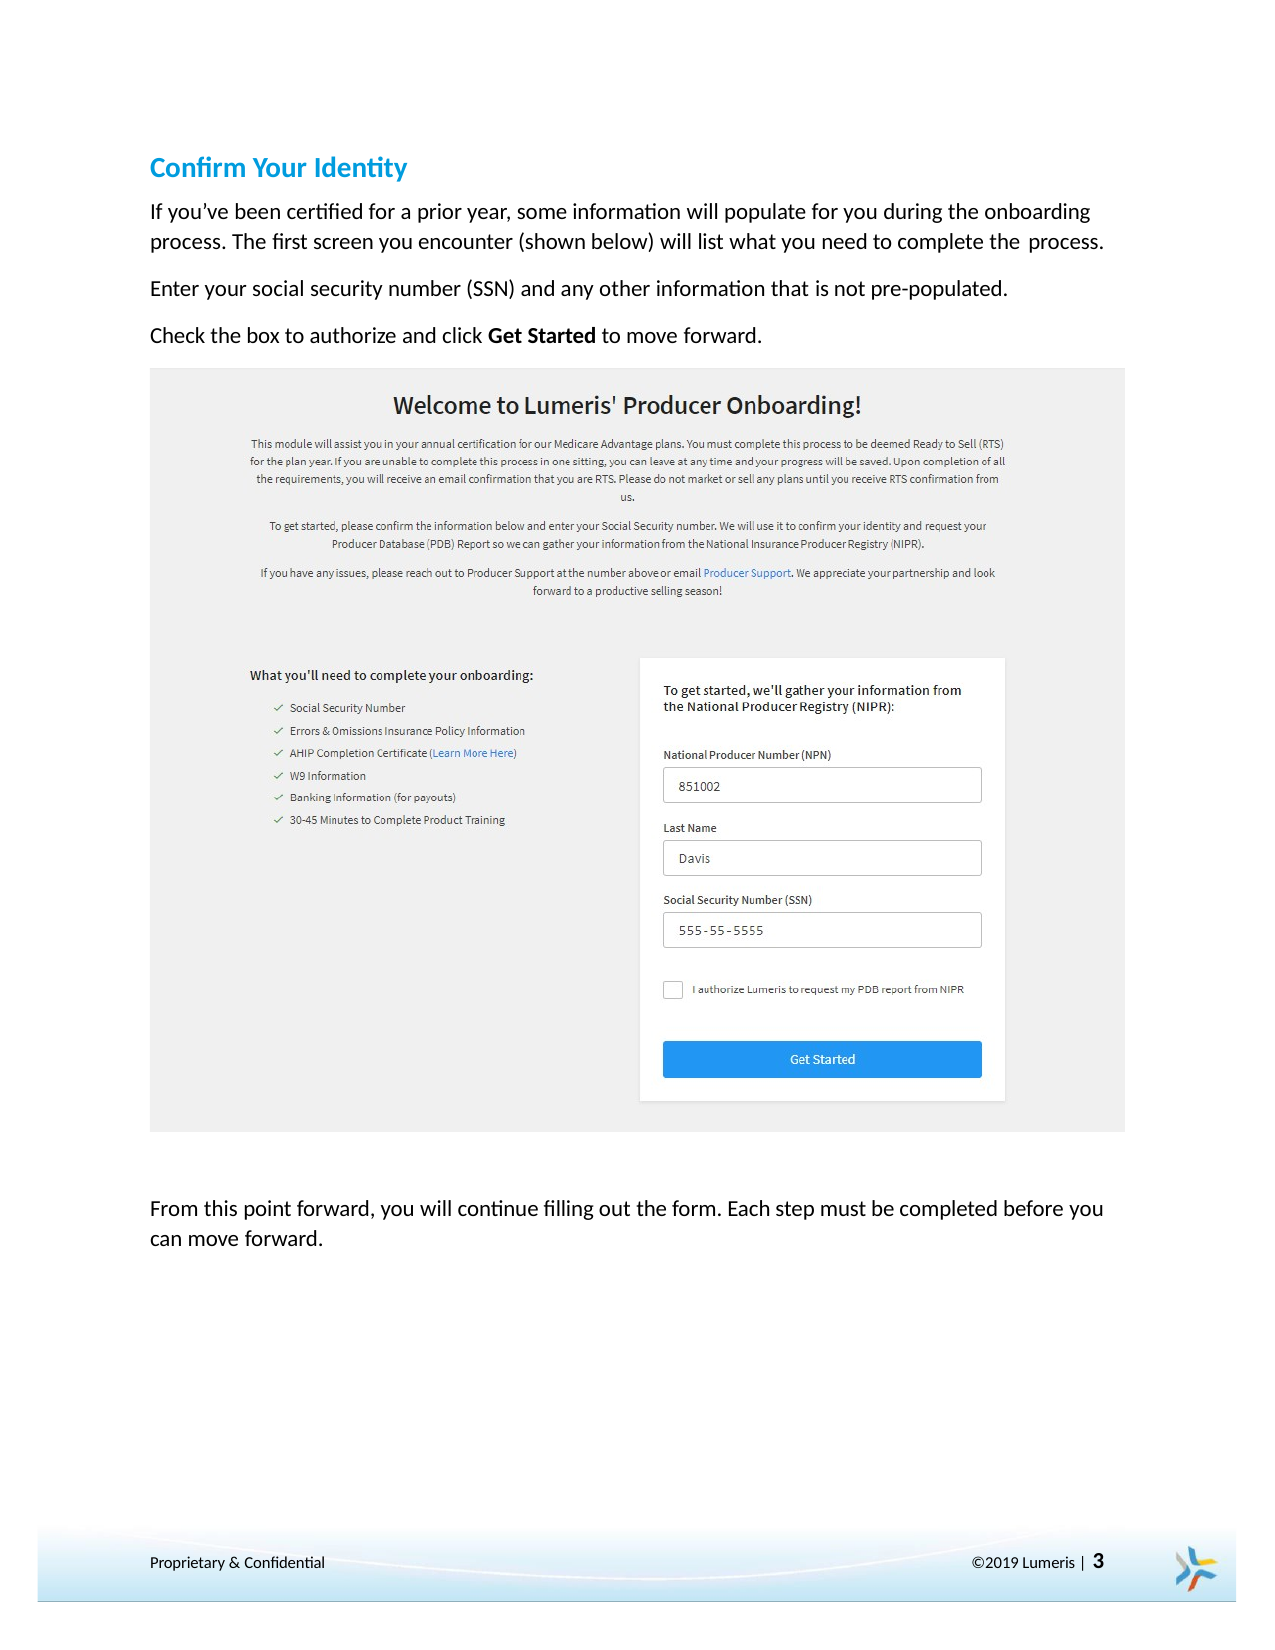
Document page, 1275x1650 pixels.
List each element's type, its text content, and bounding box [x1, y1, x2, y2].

footer Proprietary & Confidential [147, 1554, 330, 1650]
slide_number ©2019 Lumeris | 3 [969, 1549, 1130, 1650]
picture [37, 1525, 1237, 1602]
text_box Confirm Your Identity If you’ve been certified for a prior year, some information will populate for you during the onboarding process. The first screen you encounter (shown below) will list what you need to complete the process. Enter your social security number (SSN) and any other information that is not pre-populated. Check the box to authorize and click Get Started to move forward. [147, 129, 1112, 348]
text_box [149, 368, 1125, 1132]
text_box From this point forward, you will continue filling out the form. Each step must be completed before you can move forward. [147, 1188, 1118, 1251]
